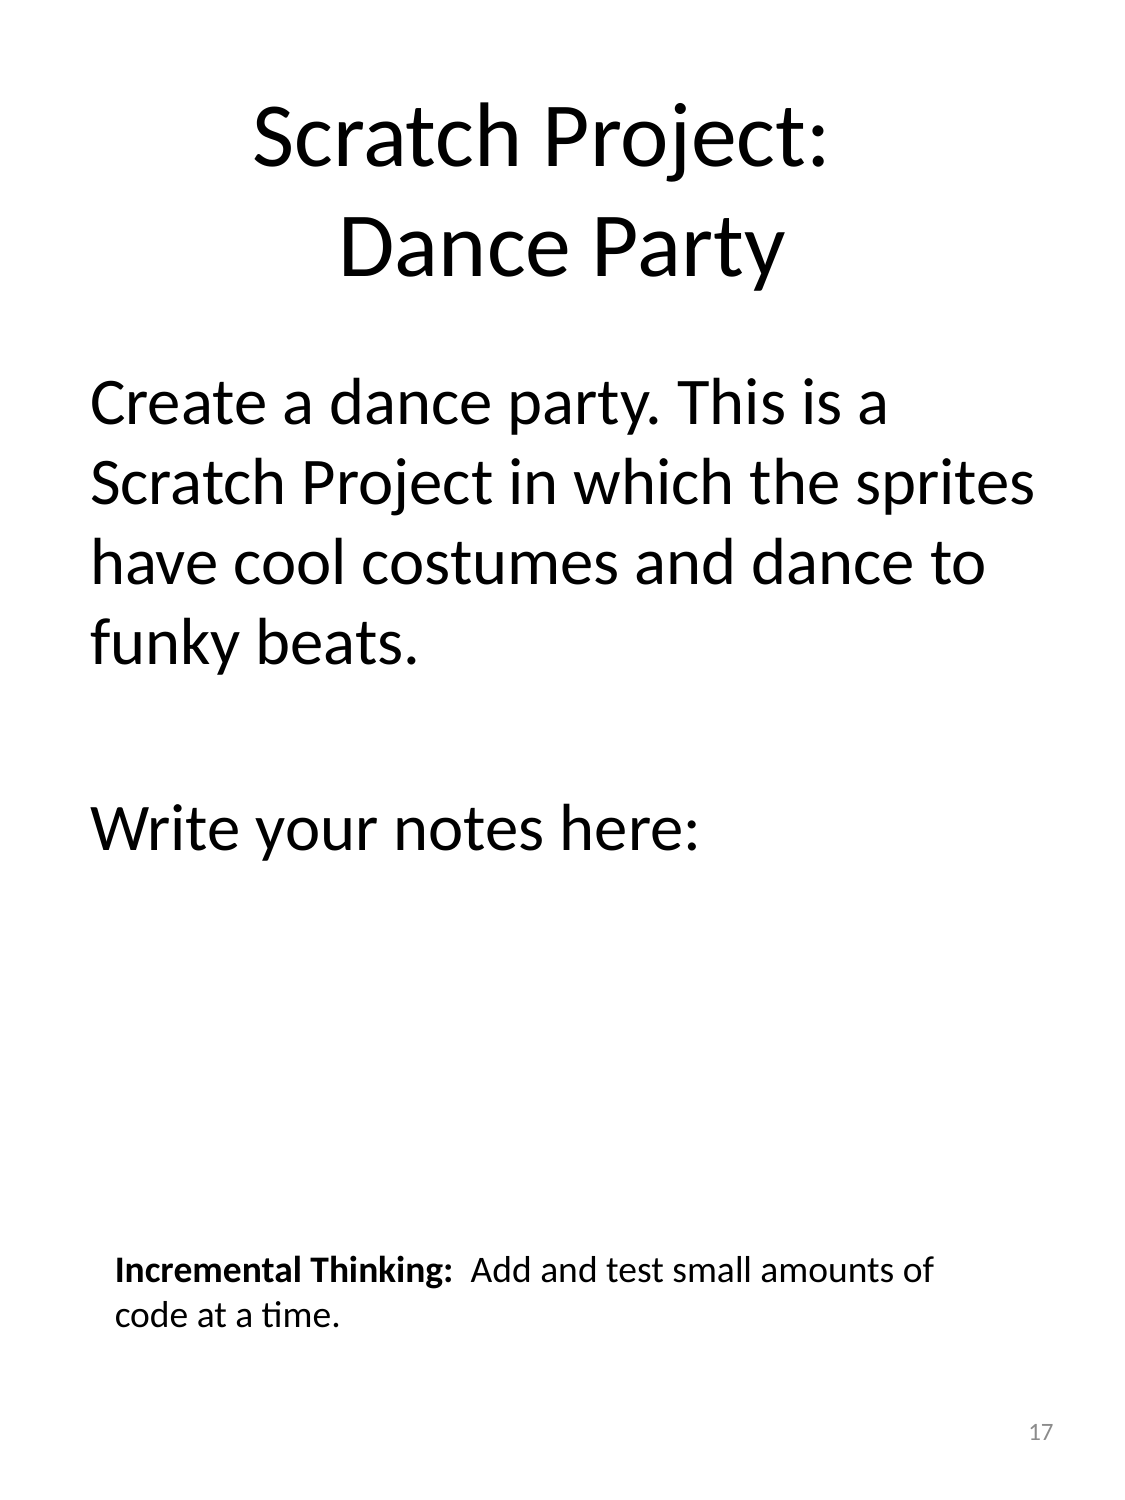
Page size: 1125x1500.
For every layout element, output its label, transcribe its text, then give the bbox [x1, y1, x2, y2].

slide_number 17 [806, 1390, 1069, 1471]
title Scratch Project: Dance Party [56, 60, 1069, 310]
list Create a dance party. This is a Scratch Project in which the sprites have cool costumes and dance to funky beats. Write your notes here: [56, 350, 1069, 1340]
text_box Incremental Thinking: Add and test small amounts of code at a time. [99, 1237, 1025, 1343]
